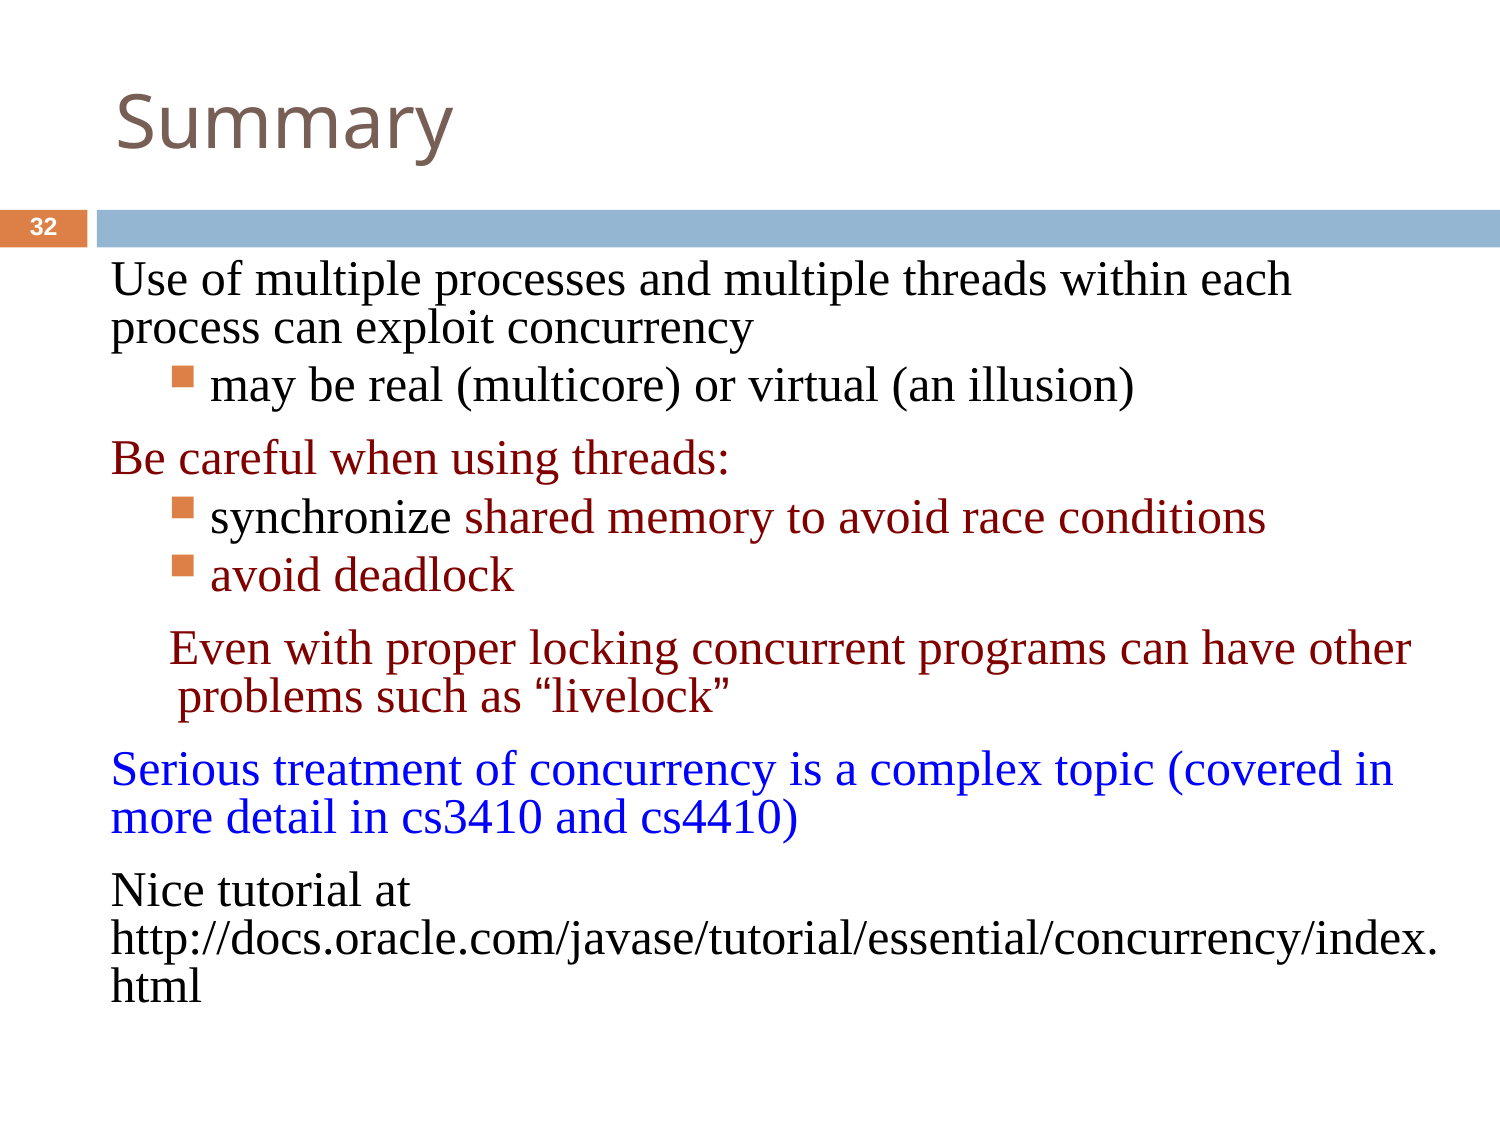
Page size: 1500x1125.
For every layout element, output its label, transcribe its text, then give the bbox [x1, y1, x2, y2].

text_box Use of multiple processes and multiple threads within each process can exploit concurrency may be real (multicore) or virtual (an illusion) Be careful when using threads: synchronize shared memory to avoid race conditions avoid deadlock Even with proper locking concurrent programs can have other problems such as “livelock” Serious treatment of concurrency is a complex topic (covered in more detail in cs3410 and cs4410) Nice tutorial at http://docs.oracle.com/javase/tutorial/essential/concurrency/index.html [87, 249, 1462, 988]
text_box Summary [100, 37, 1438, 200]
text_box 32 [0, 208, 88, 249]
